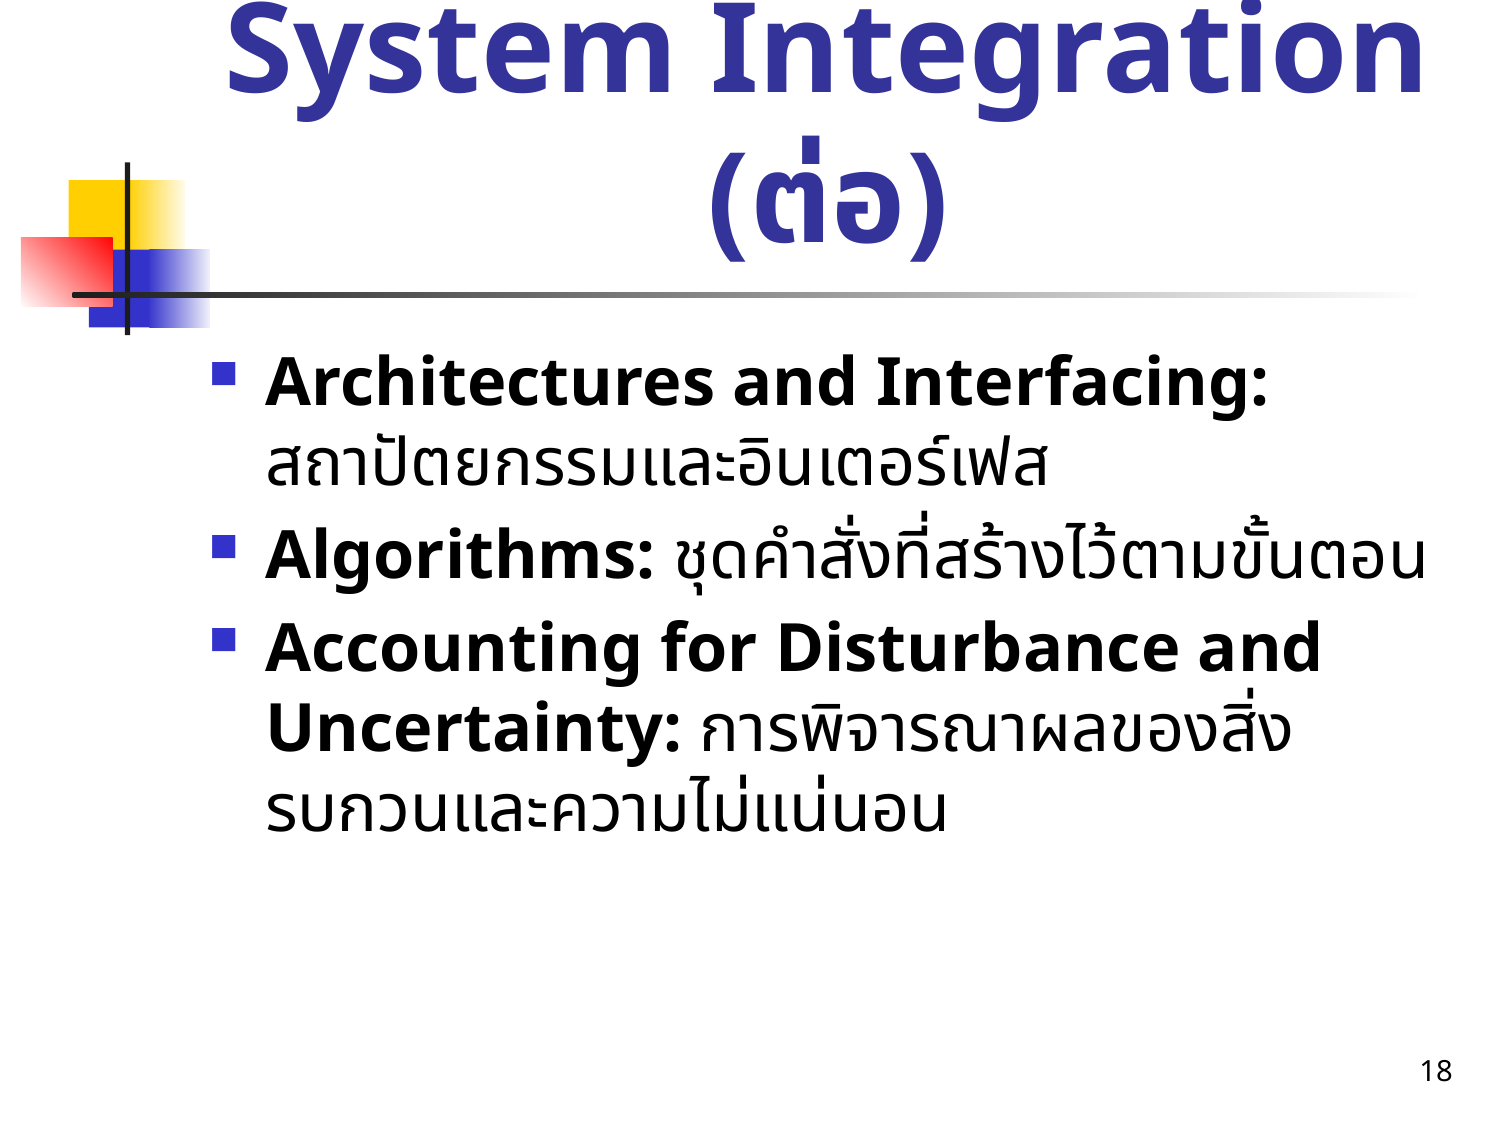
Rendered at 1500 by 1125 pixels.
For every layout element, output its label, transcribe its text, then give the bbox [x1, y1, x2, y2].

slide_number 18 [1154, 1023, 1468, 1100]
title System Integration (ต่อ) [188, 34, 1468, 276]
list Architectures and Interfacing: สถาปัตยกรรมและอินเตอร์เฟส Algorithms: ชุดคำสั่งที่สร้างไว้ตามขั้นตอน Accounting for Disturbance and Uncertainty: การพิจารณาผลของสิ่งรบกวนและความไม่แน่นอน [193, 330, 1470, 1007]
